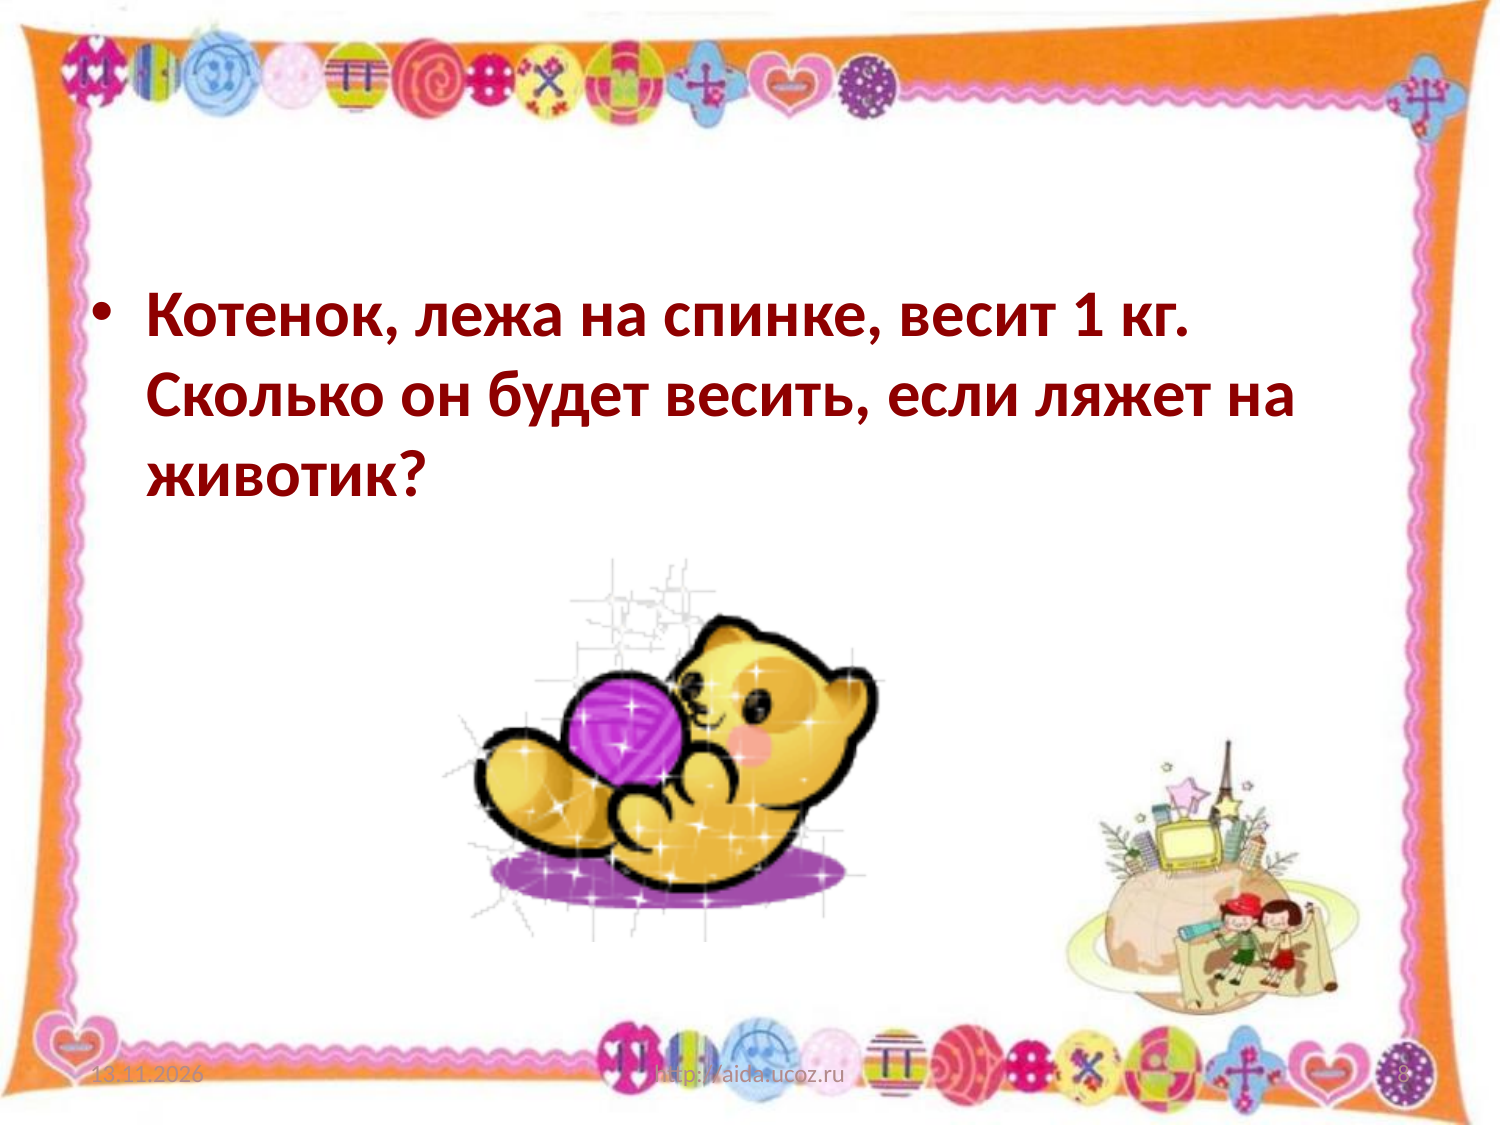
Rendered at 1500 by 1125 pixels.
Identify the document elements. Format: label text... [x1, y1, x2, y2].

slide_number 8 [1074, 1042, 1425, 1103]
list Котенок, лежа на спинке, весит 1 кг. Сколько он будет весить, если ляжет на животик? [74, 262, 1426, 1006]
picture [0, 0, 1500, 1125]
footer http://aida.ucoz.ru [512, 1042, 988, 1103]
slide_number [75, 1042, 425, 1103]
